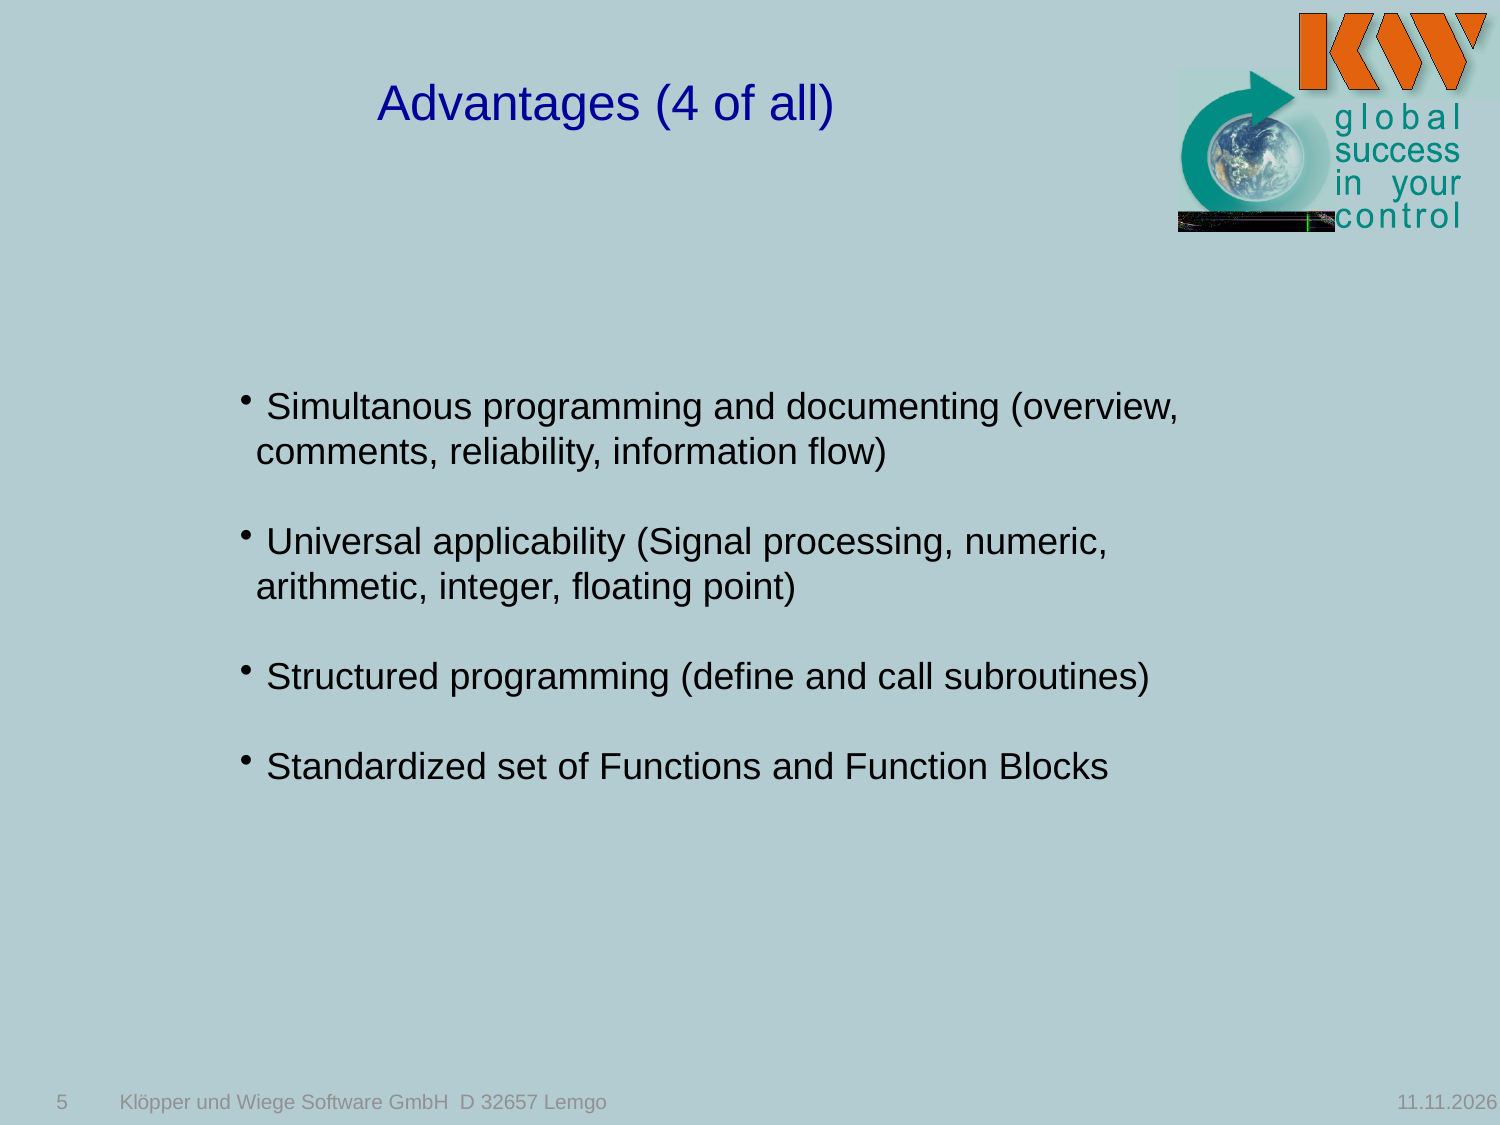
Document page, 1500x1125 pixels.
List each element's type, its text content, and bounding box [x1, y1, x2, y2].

title Advantages (4 of all) [37, 50, 1175, 150]
text_box Simultanous programming and documenting (overview, comments, reliability, information flow) Universal applicability (Signal processing, numeric, arithmetic, integer, floating point) Structured programming (define and call subroutines) Standardized set of Functions and Function Blocks [225, 374, 1300, 795]
picture [1178, 12, 1500, 232]
